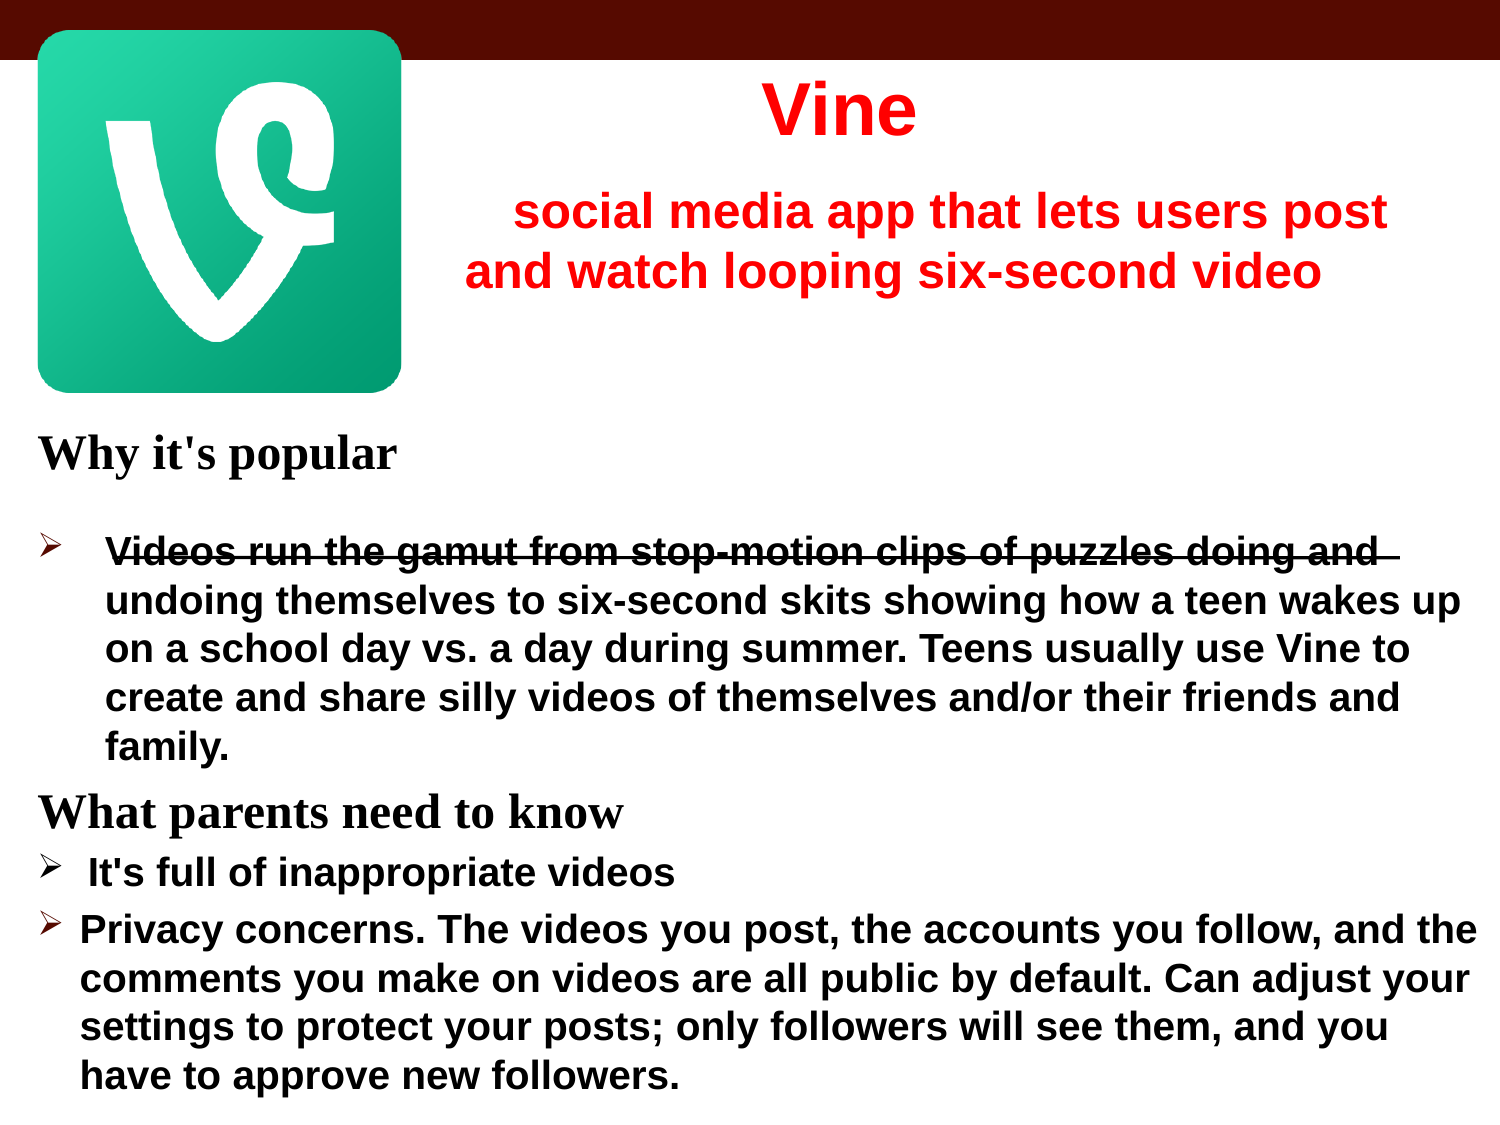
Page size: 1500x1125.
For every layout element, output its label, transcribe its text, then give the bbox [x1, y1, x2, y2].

text_box A social media app that lets users post and watch looping six-second video clips. [450, 171, 1475, 366]
text_box Vine [726, 52, 1188, 158]
subtitle Why it's popular Videos run the gamut from stop-motion clips of puzzles doing and undoing themselves to six-second skits showing how a teen wakes up on a school day vs. a day during summer. Teens usually use Vine to create and share silly videos of themselves and/or their friends and family. What parents need to know It's full of inappropriate videos Privacy concerns. The videos you post, the accounts you follow, and the comments you make on videos are all public by default. Can adjust your settings to protect your posts; only followers will see them, and you have to approve new followers. [22, 411, 1498, 1113]
picture [18, 11, 420, 412]
